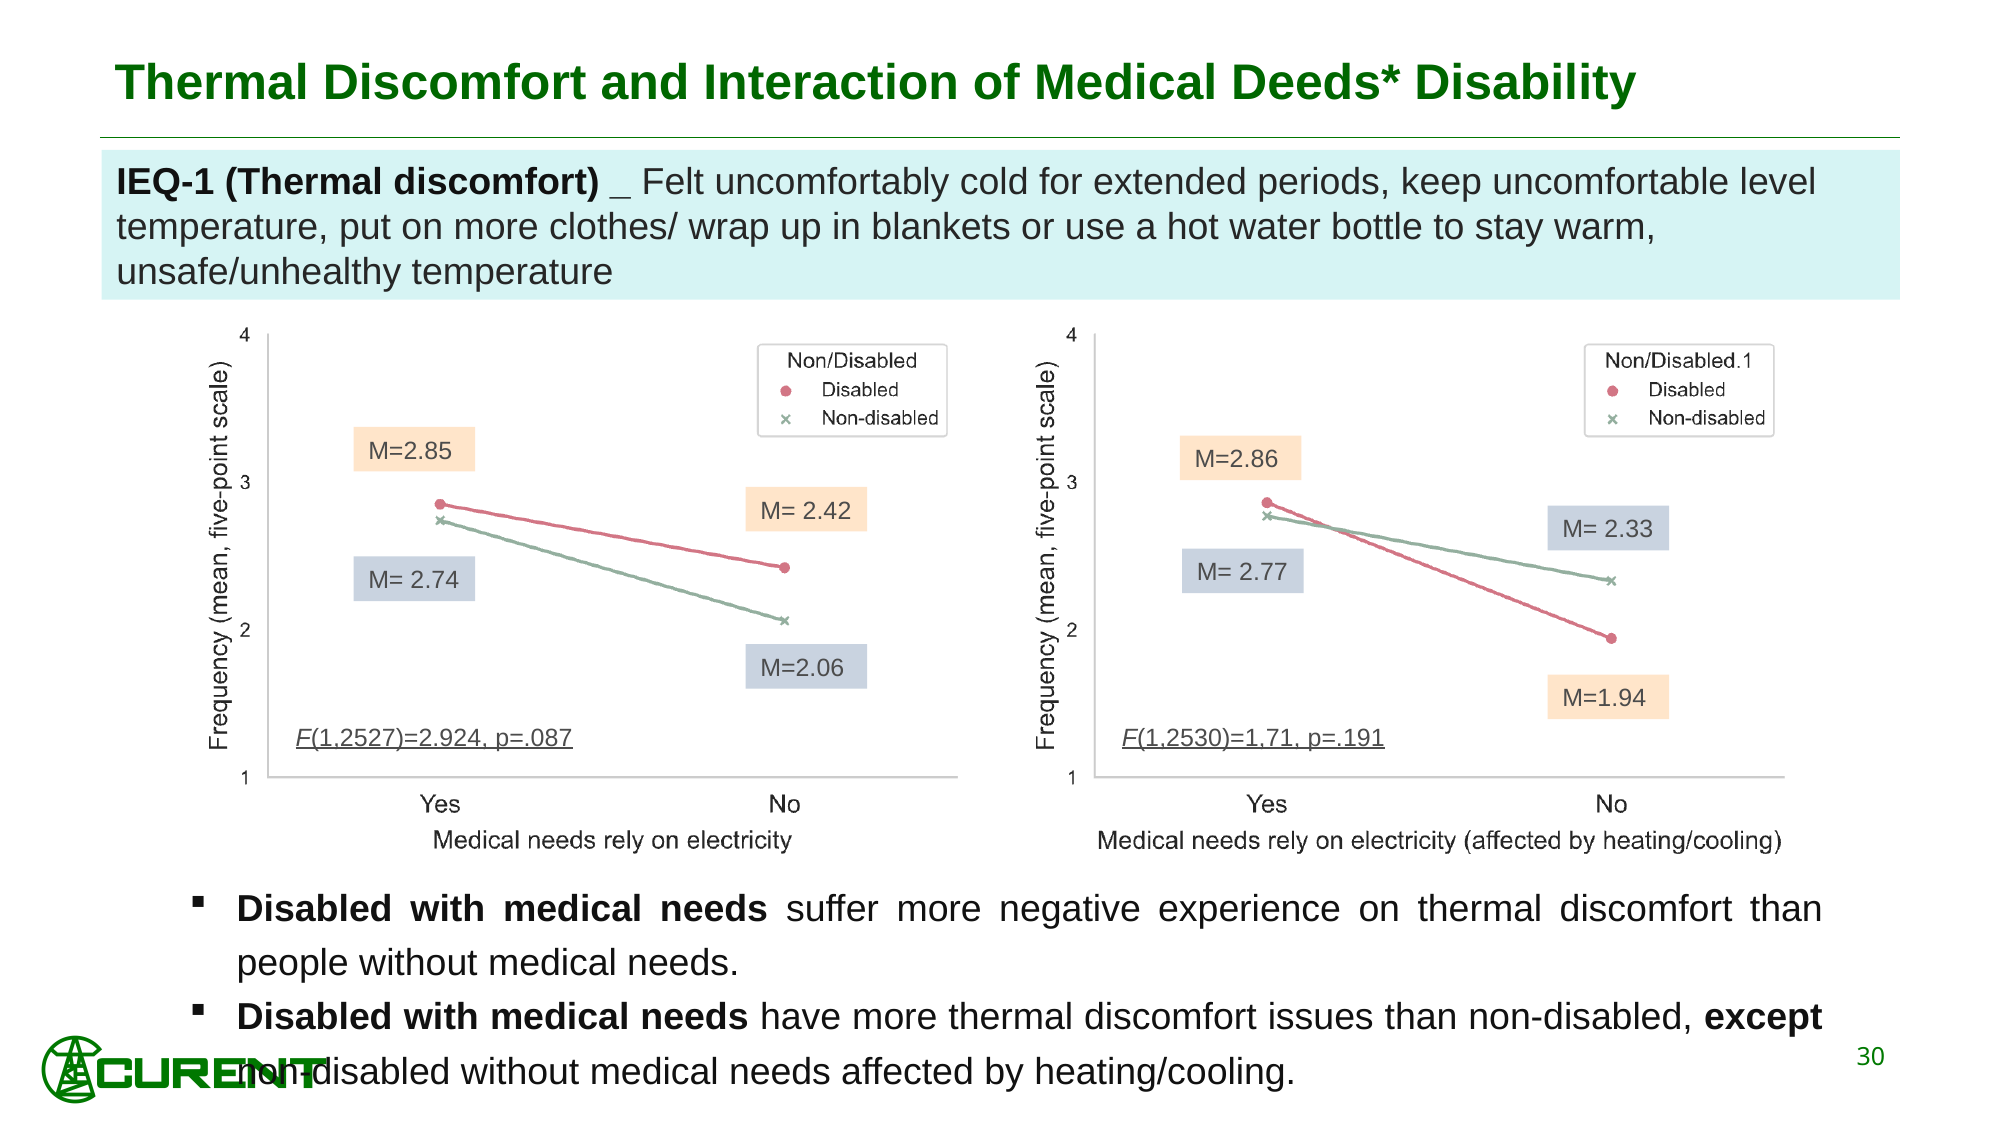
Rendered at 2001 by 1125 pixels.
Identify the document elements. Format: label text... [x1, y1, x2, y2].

picture [33, 1032, 334, 1108]
slide_number 30 [437, 1032, 1900, 1113]
text_box IEQ-1 (Thermal discomfort) _ Felt uncomfortably cold for extended periods, keep uncomfortable level temperature, put on more clothes/ wrap up in blankets or use a hot water bottle to stay warm, unsafe/unhealthy temperature [101, 149, 1900, 300]
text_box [187, 313, 1813, 867]
text_box Thermal Discomfort and Interaction of Medical Deeds* Disability [99, 41, 1763, 117]
text_box Disabled with medical needs suffer more negative experience on thermal discomfort than people without medical needs. Disabled with medical needs have more thermal discomfort issues than non-disabled, except non-disabled without medical needs affected by heating/cooling. [174, 867, 1838, 1099]
